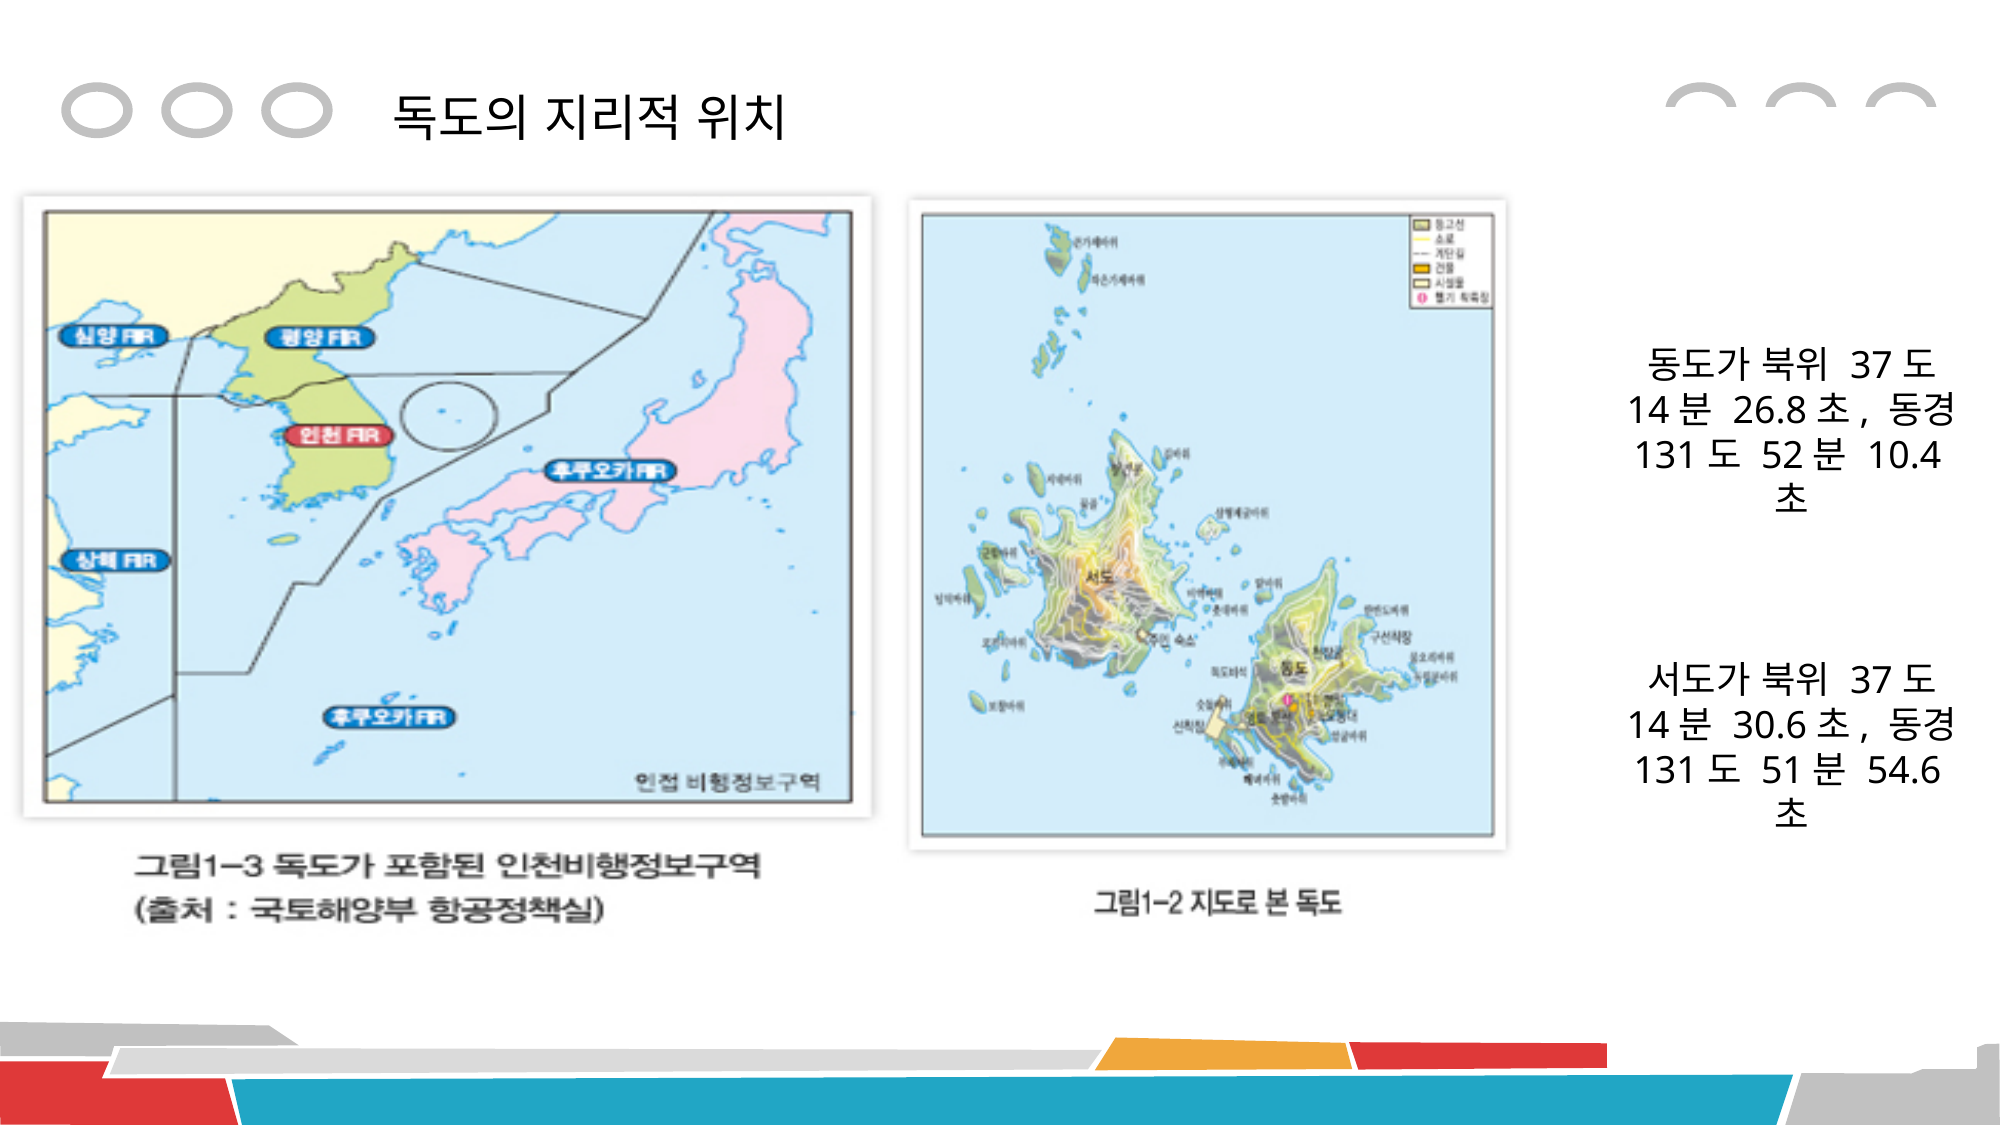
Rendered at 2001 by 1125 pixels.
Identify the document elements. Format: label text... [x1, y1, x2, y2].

text_box 동도가 북위 37도 14분 26.8초, 동경 131도 52분 10.4초 서도가 북위 37도 14분 30.6초, 동경 131도 51분 54.6초 [1607, 107, 1977, 1069]
picture [0, 177, 1519, 949]
title 독도의 지리적 위치 [0, 62, 1267, 171]
